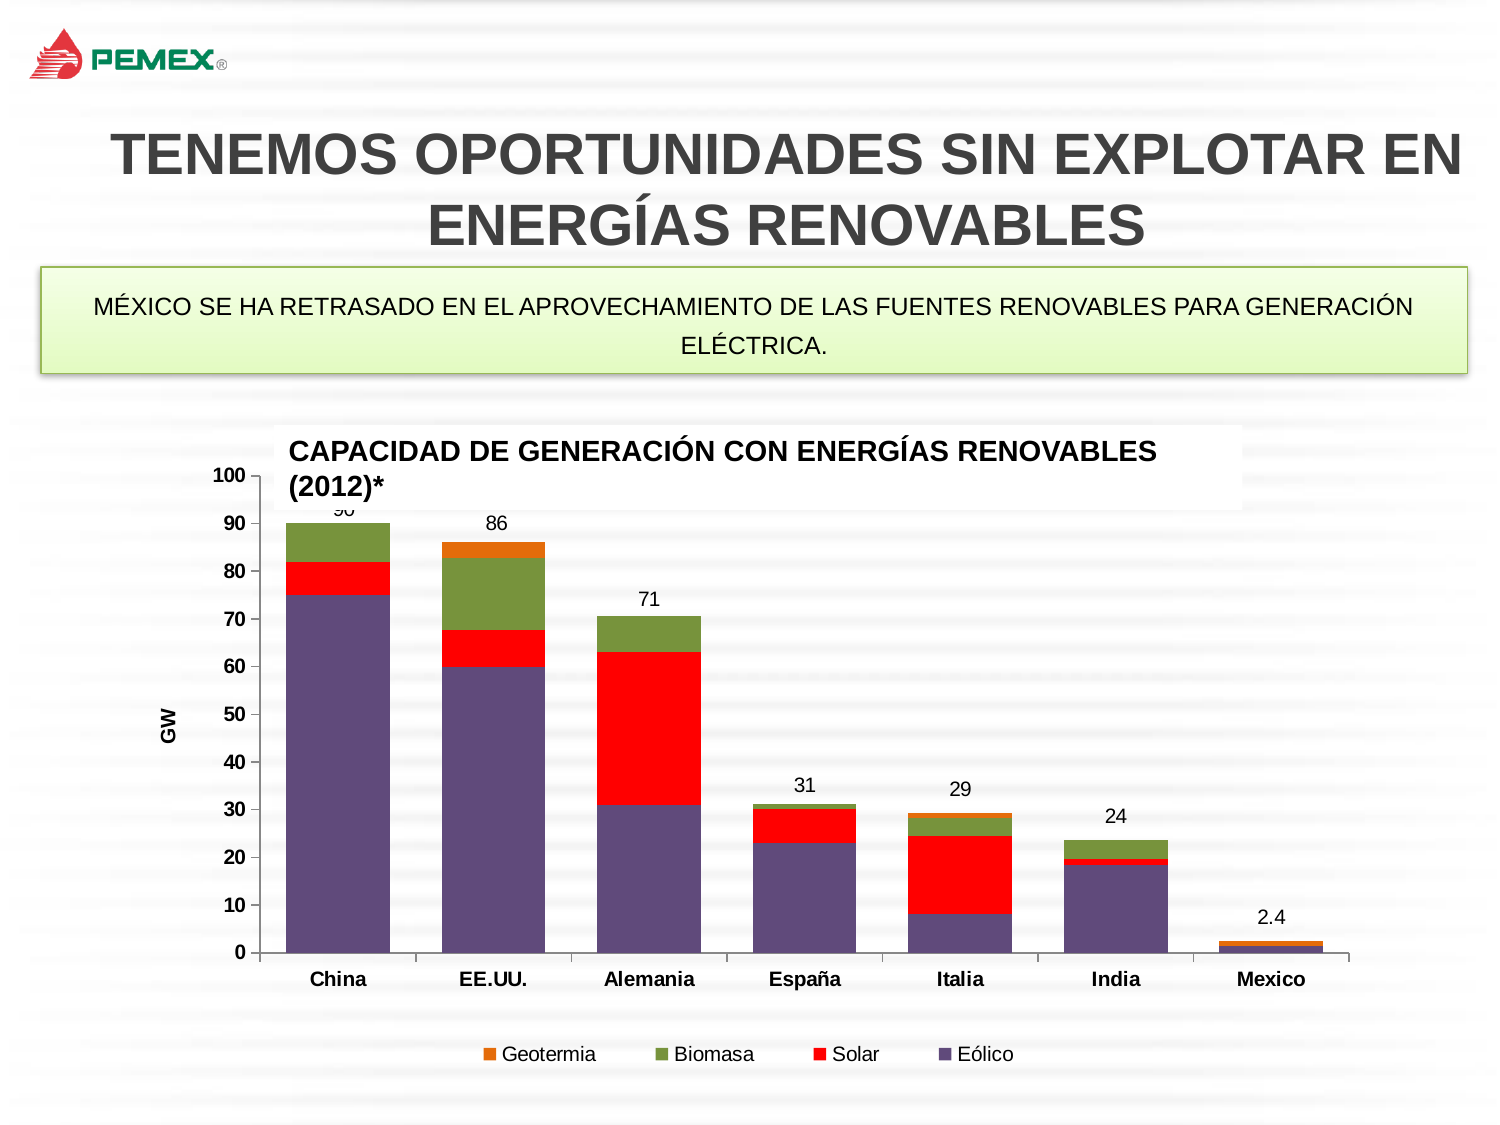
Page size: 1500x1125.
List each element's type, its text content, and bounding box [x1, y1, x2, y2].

picture [0, 0, 1500, 1125]
text_box MÉXICO SE HA RETRASADO EN EL APROVECHAMIENTO DE LAS FUENTES RENOVABLES PARA GENERACIÓN ELÉCTRICA. [40, 266, 1468, 374]
chart [64, 349, 1377, 1095]
title TENEMOS OPORTUNIDADES SIN EXPLOTAR EN ENERGÍAS RENOVABLES [73, 106, 1500, 268]
